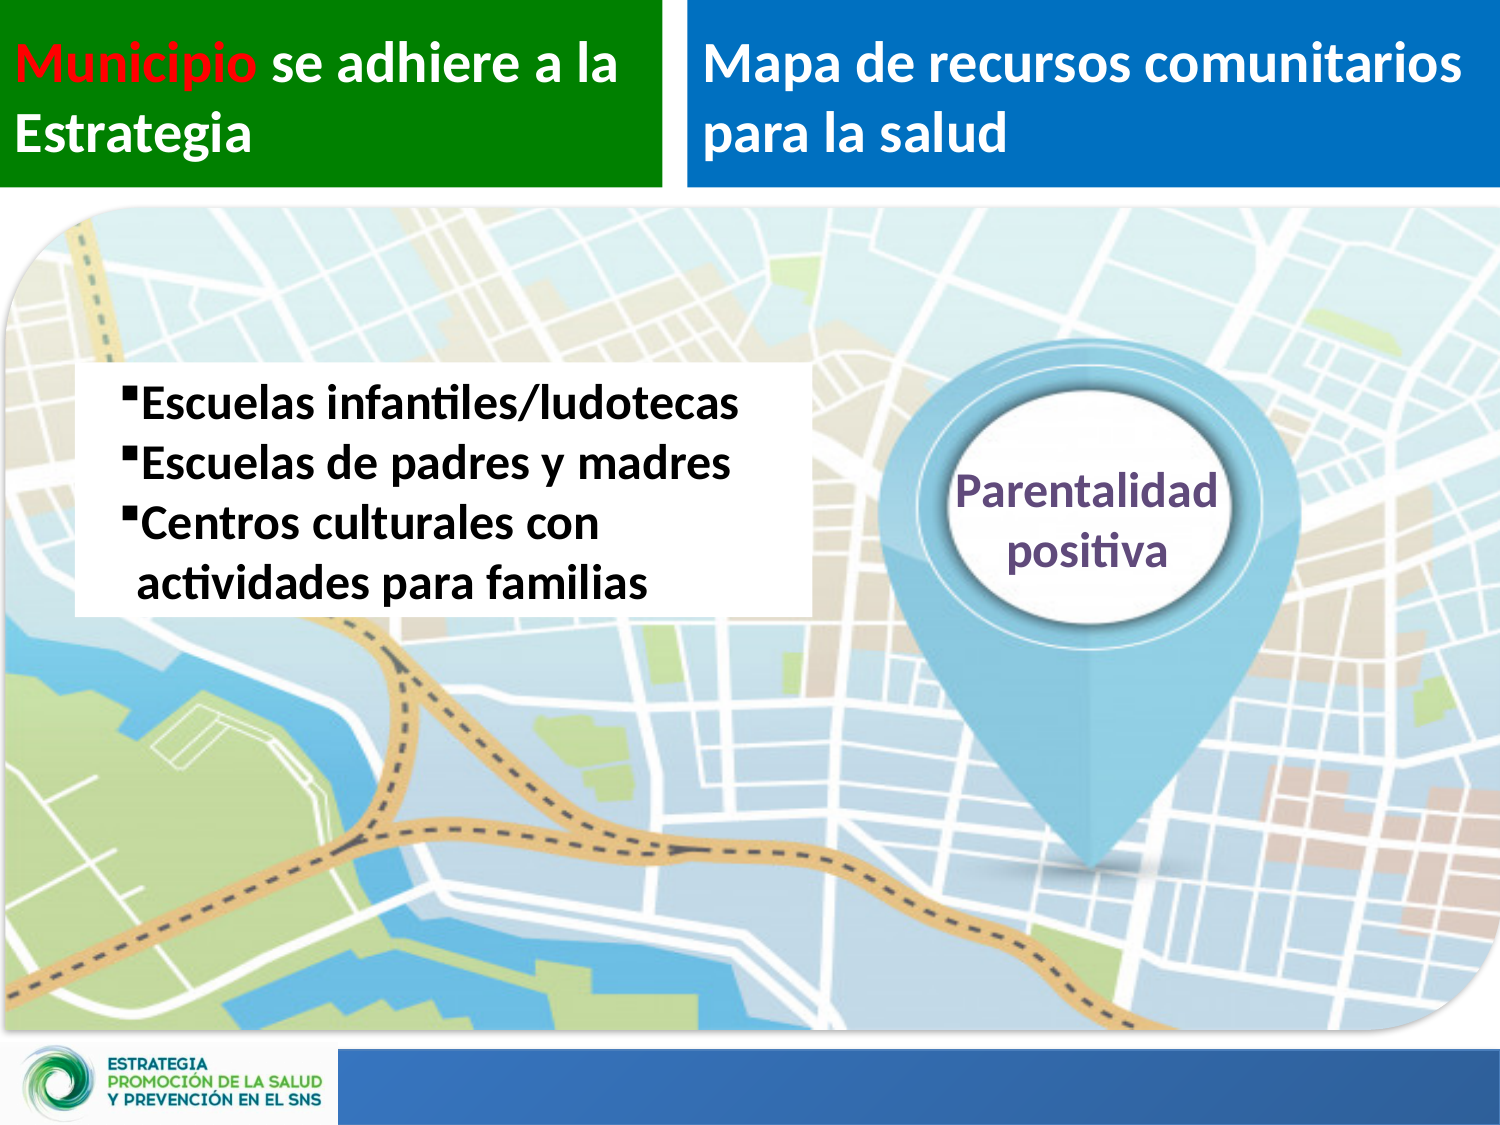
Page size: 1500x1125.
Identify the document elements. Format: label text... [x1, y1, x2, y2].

text_box Escuelas infantiles/ludotecas Escuelas de padres y madres Centros culturales con actividades para familias [74, 362, 813, 618]
text_box [4, 206, 1500, 1031]
picture [0, 1042, 338, 1125]
text_box Parentalidad positiva [924, 449, 1250, 585]
text_box Mapa de recursos comunitarios para la salud [687, 0, 1500, 188]
text_box Municipio se adhiere a la Estrategia [0, 0, 663, 188]
